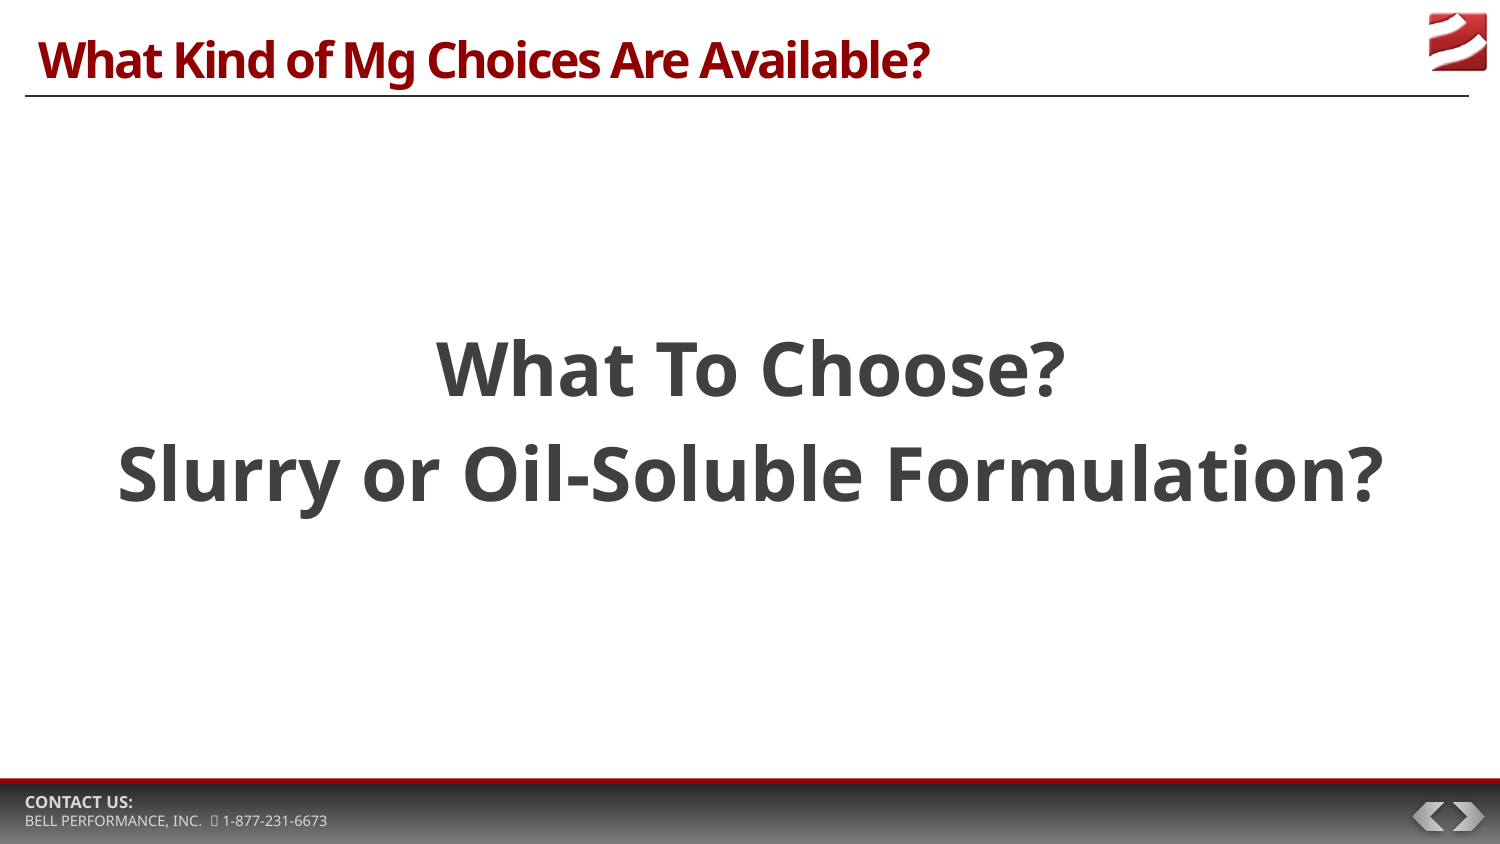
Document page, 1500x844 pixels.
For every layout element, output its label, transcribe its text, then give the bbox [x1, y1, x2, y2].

picture [1427, 9, 1488, 72]
title What Kind of Mg Choices Are Available? [23, 18, 1469, 95]
list What To Choose? Slurry or Oil-Soluble Formulation? [33, 103, 1469, 752]
